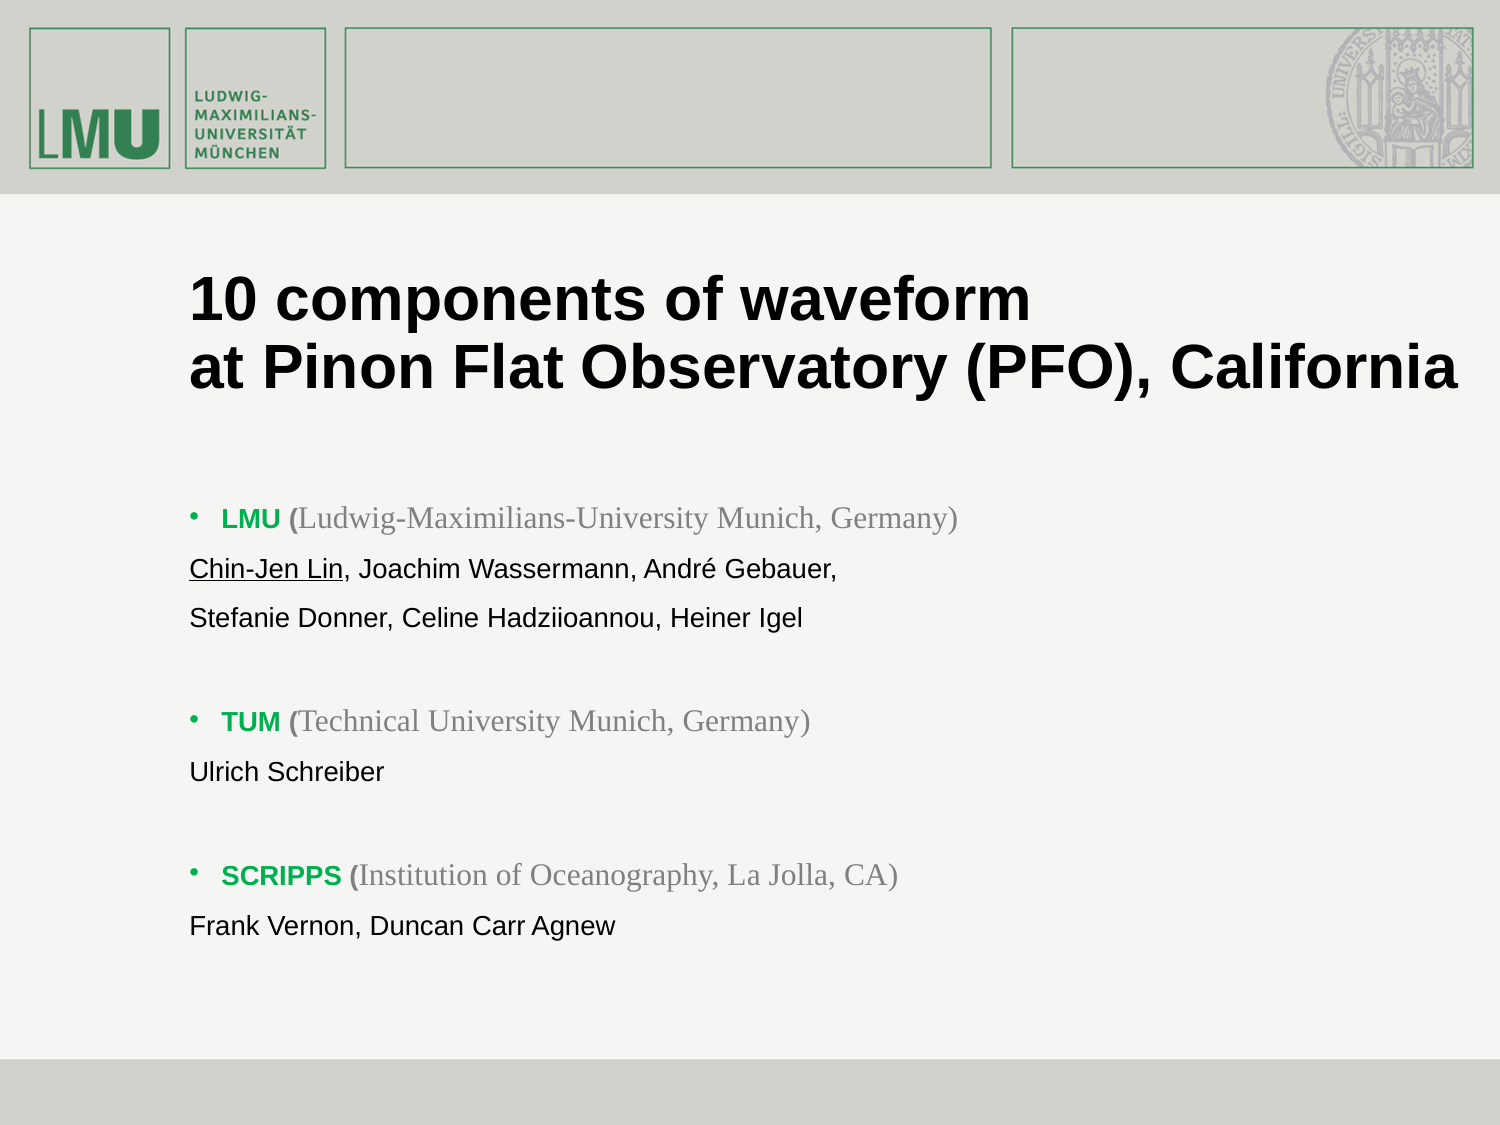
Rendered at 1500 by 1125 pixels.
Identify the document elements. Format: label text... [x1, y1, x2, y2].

title 10 components of waveform at Pinon Flat Observatory (PFO), California [189, 187, 1500, 482]
subtitle LMU (Ludwig-Maximilians-University Munich, Germany) Chin-Jen Lin, Joachim Wassermann, André Gebauer, Stefanie Donner, Celine Hadziioannou, Heiner Igel TUM (Technical University Munich, Germany) Ulrich Schreiber SCRIPPS (Institution of Oceanography, La Jolla, CA) Frank Vernon, Duncan Carr Agnew [189, 488, 1421, 941]
